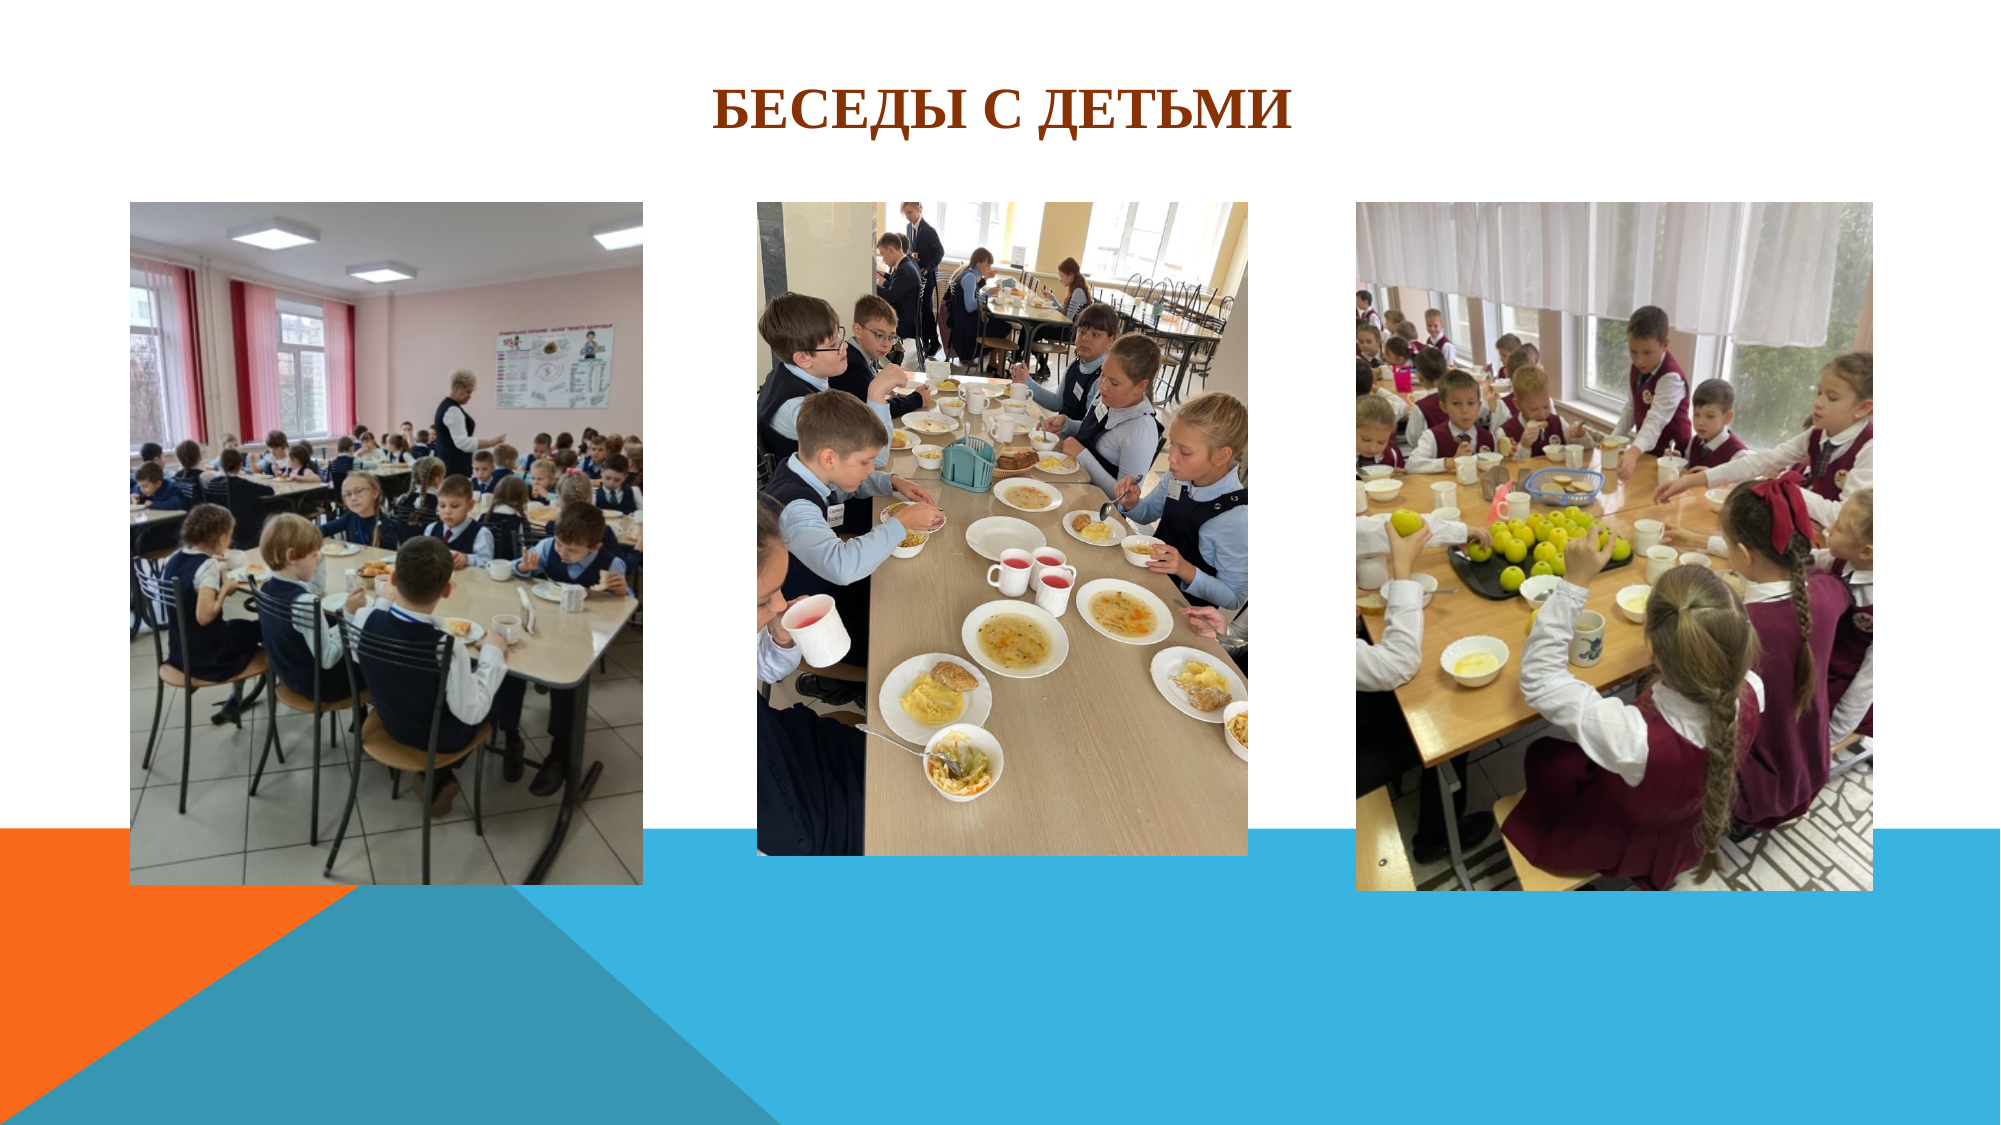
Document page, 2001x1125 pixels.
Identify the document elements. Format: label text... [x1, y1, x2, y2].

picture [1356, 202, 1874, 891]
picture [130, 202, 643, 886]
picture [757, 202, 1248, 856]
title Беседы с детьми [180, 60, 1825, 150]
